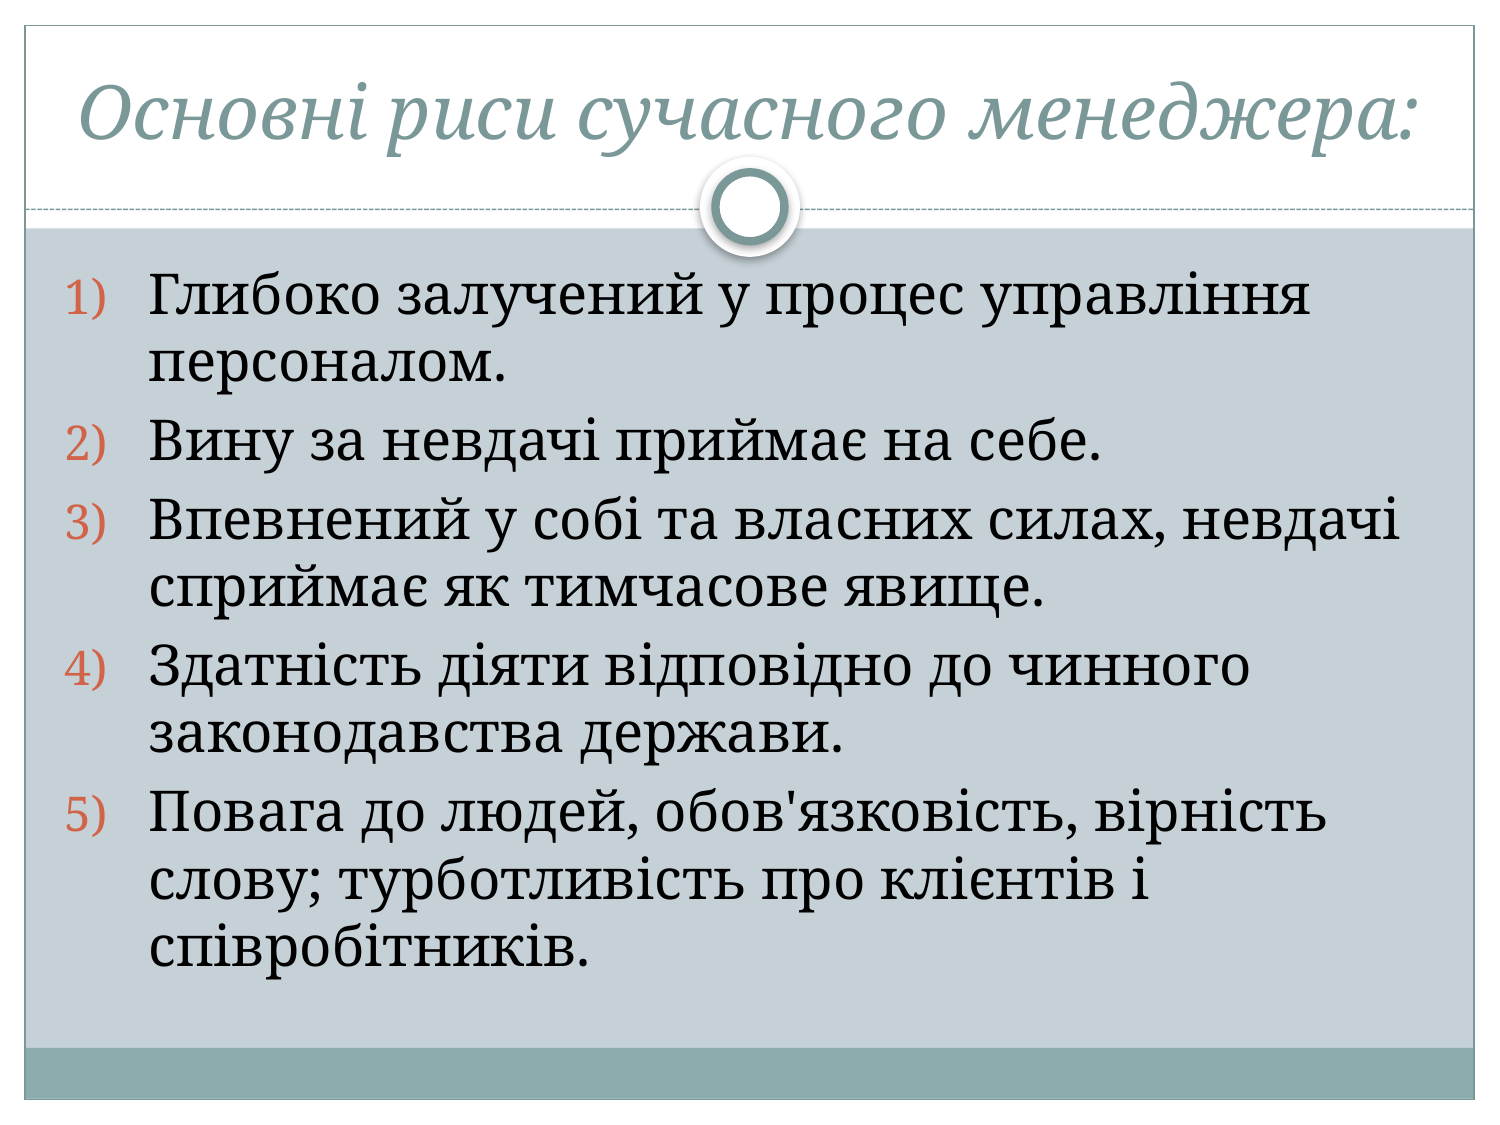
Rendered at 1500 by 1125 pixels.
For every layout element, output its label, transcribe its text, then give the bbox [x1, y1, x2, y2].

list Глибоко залучений у процес управління персоналом. Вину за невдачі приймає на себе. Впевнений у собі та власних силах, невдачі сприймає як тимчасове явище. Здатність діяти відповідно до чинного законодавства держави. Повага до людей, обов'язковість, вірність слову; турботливість про клієнтів і співробітників. [49, 250, 1445, 1001]
title Основні риси сучасного менеджера: [49, 37, 1450, 162]
